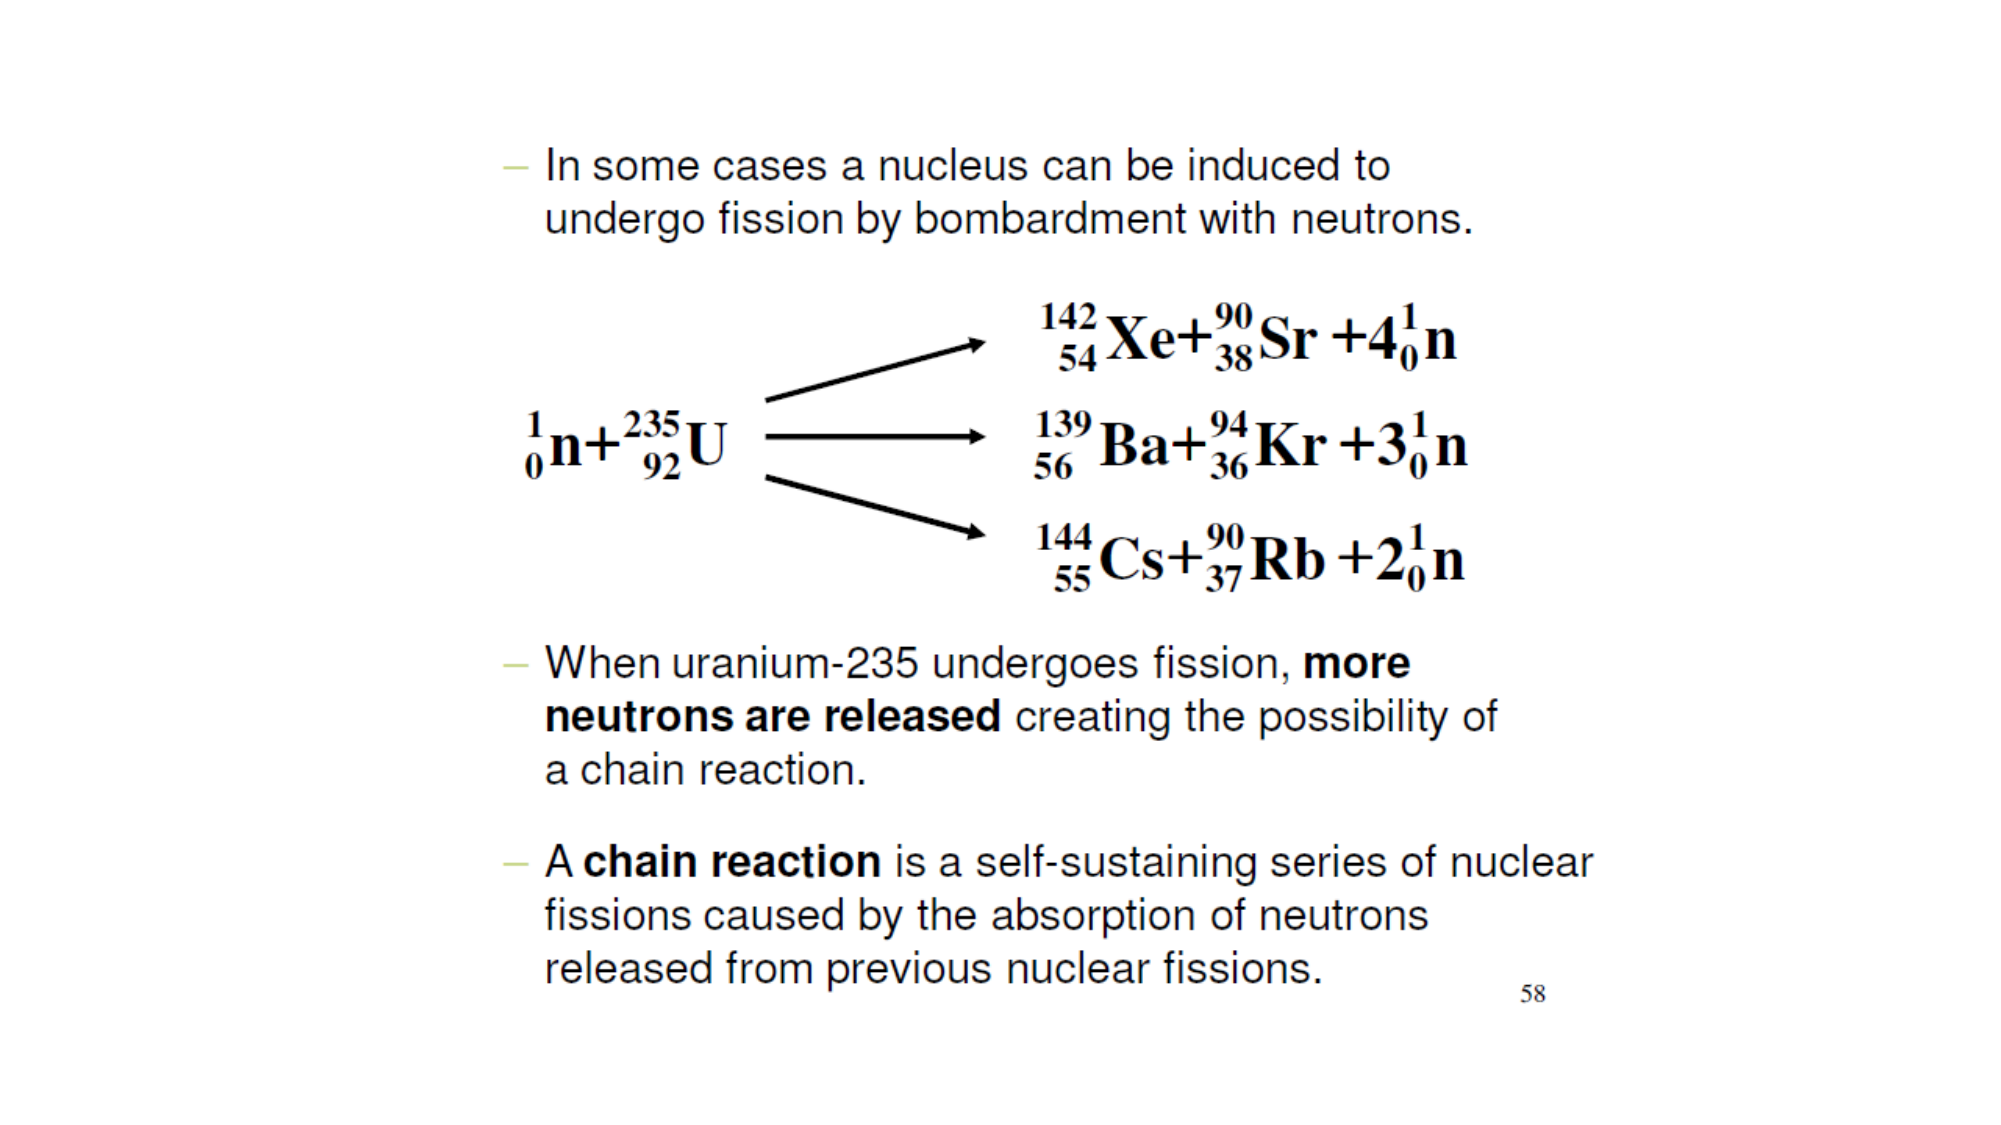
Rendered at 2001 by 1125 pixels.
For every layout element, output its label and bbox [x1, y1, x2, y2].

picture [357, 82, 1643, 1043]
